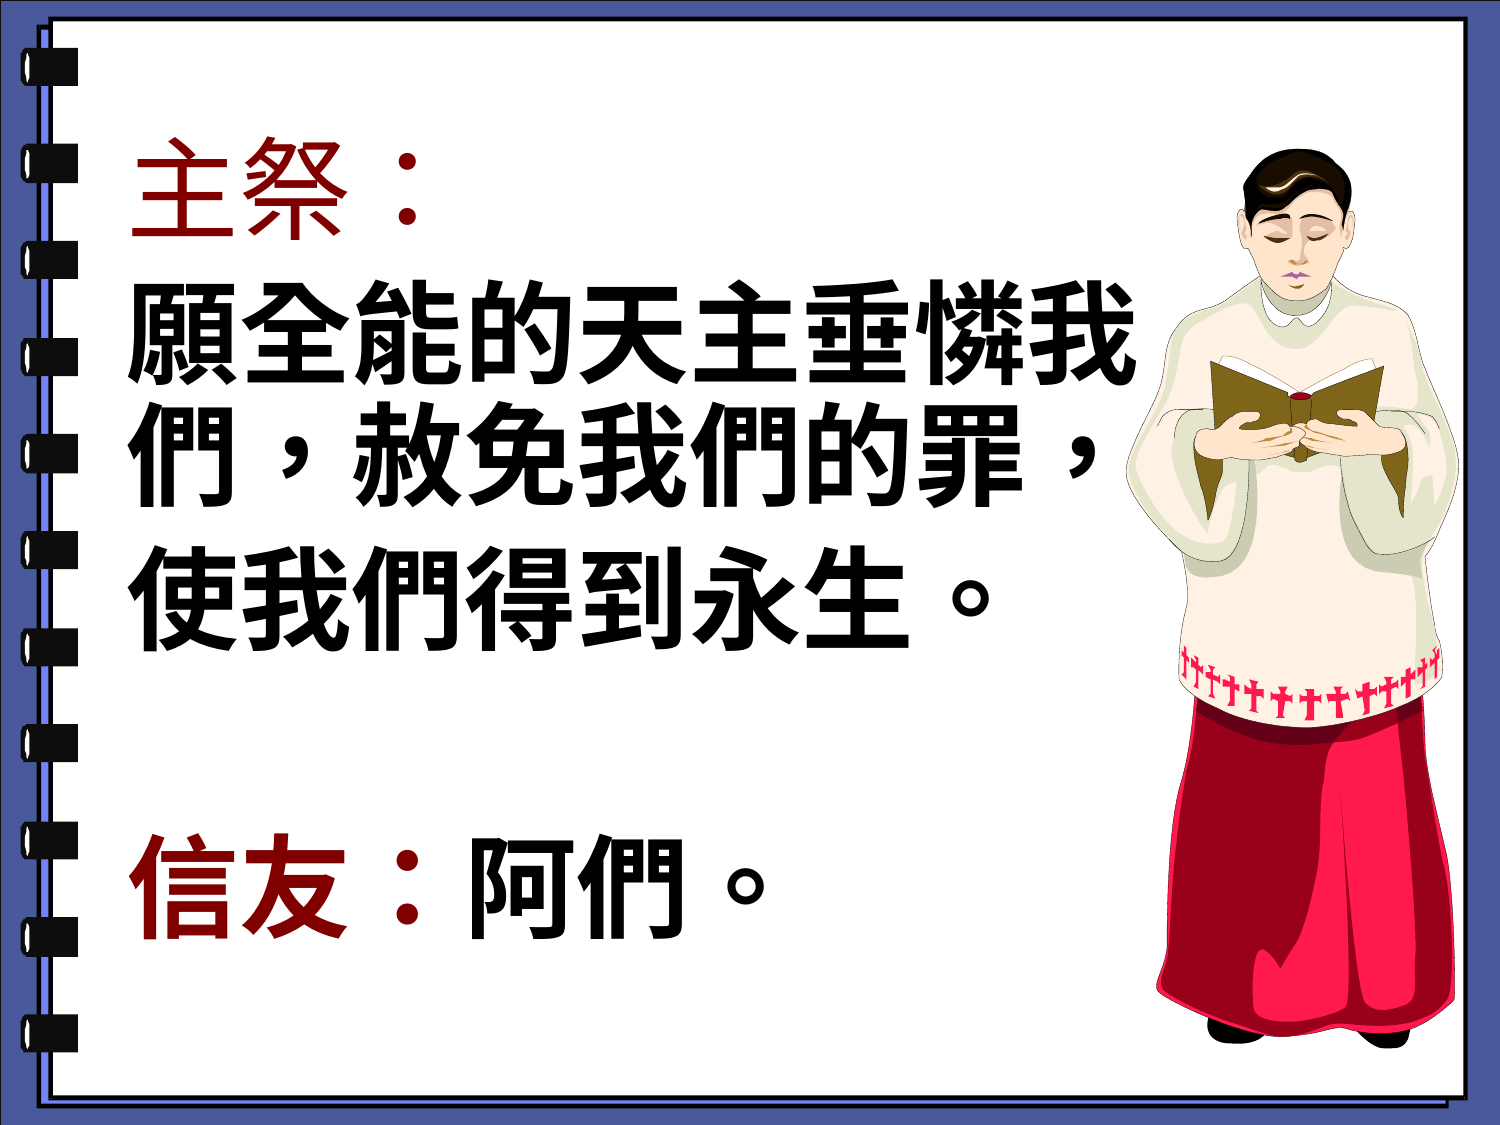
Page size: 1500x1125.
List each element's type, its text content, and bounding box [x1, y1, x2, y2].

text_box 主祭： 願全能的天主垂憐我們，赦免我們的罪， 使我們得到永生。 信友：阿們。 [112, 127, 1211, 961]
picture [1125, 148, 1460, 1049]
